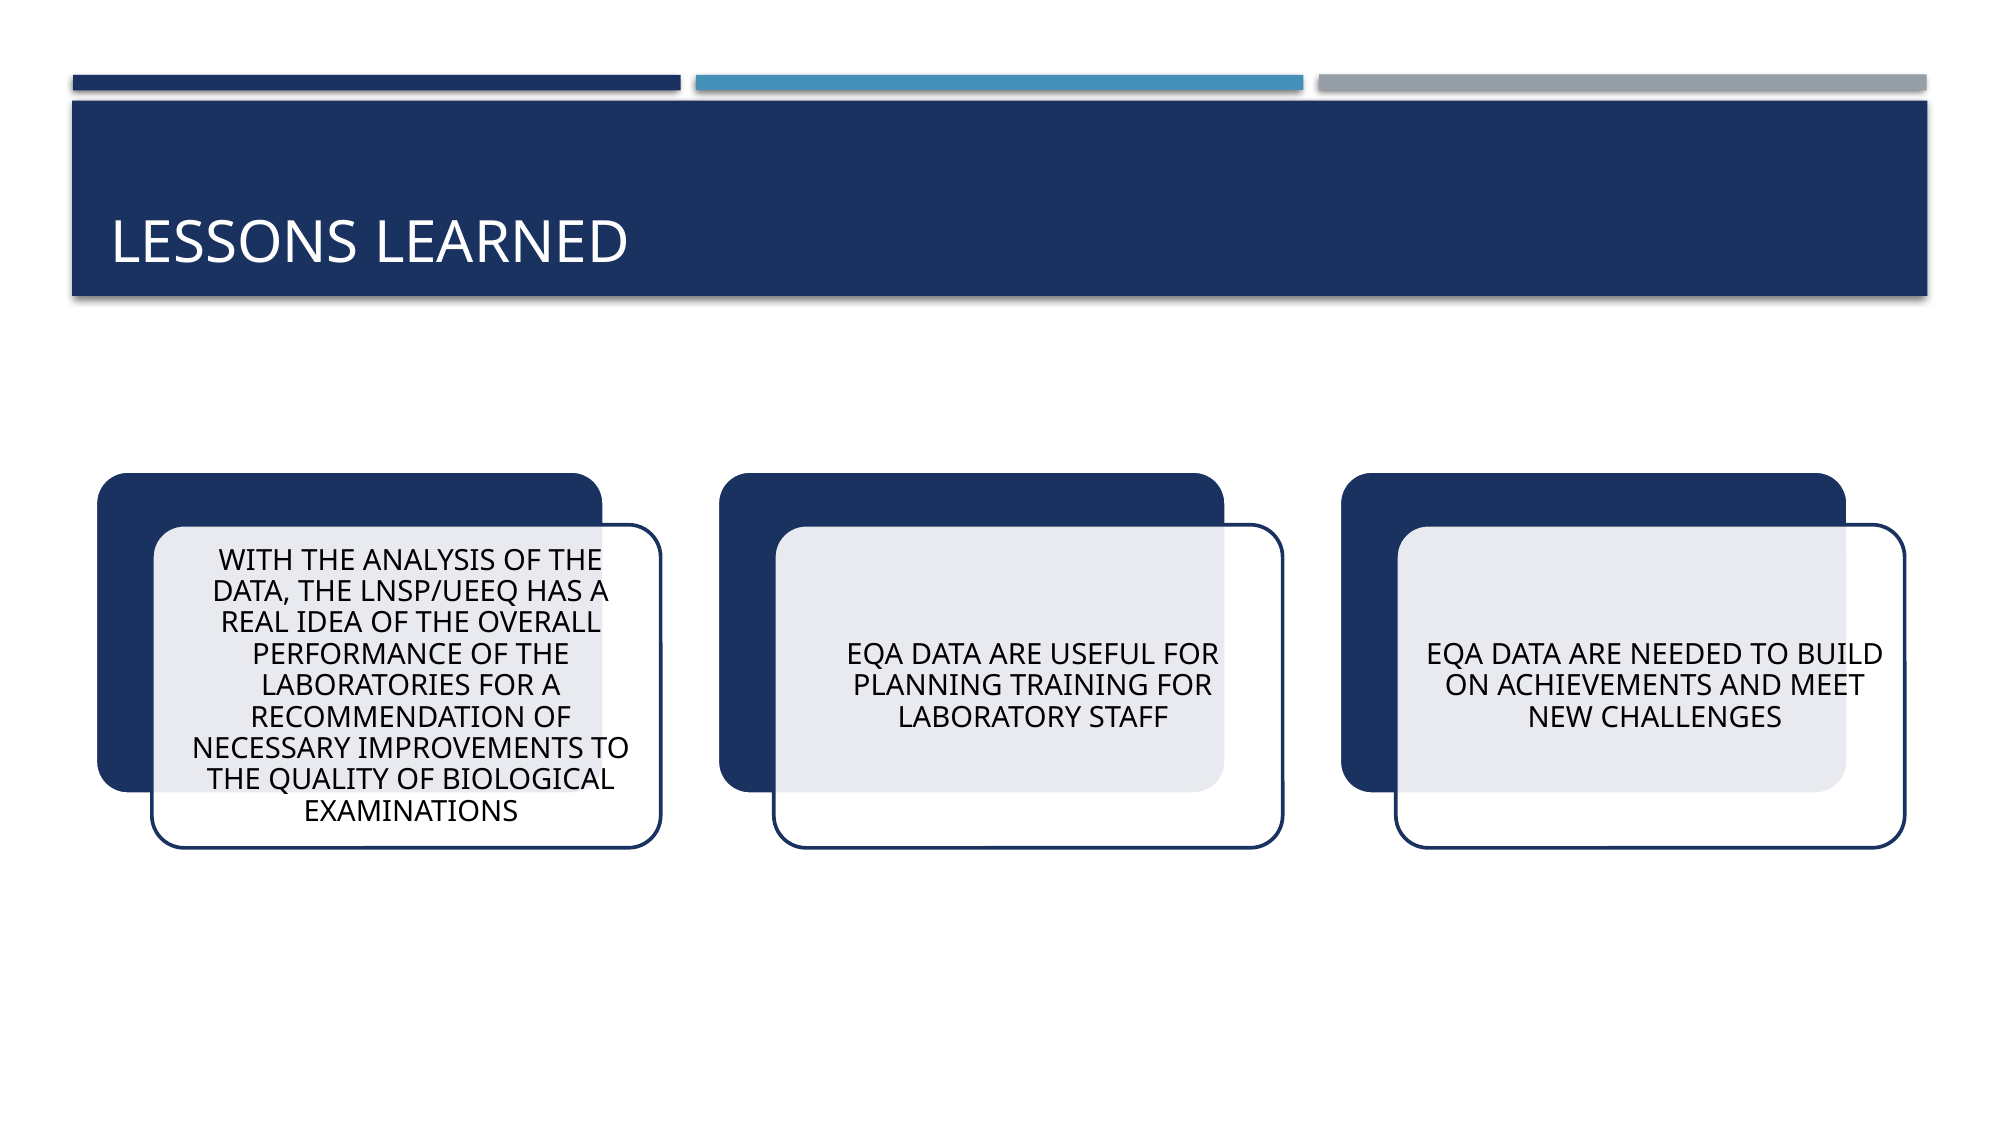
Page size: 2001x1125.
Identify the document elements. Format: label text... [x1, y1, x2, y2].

title Lessons Learned [95, 115, 1905, 282]
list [94, 357, 1906, 962]
